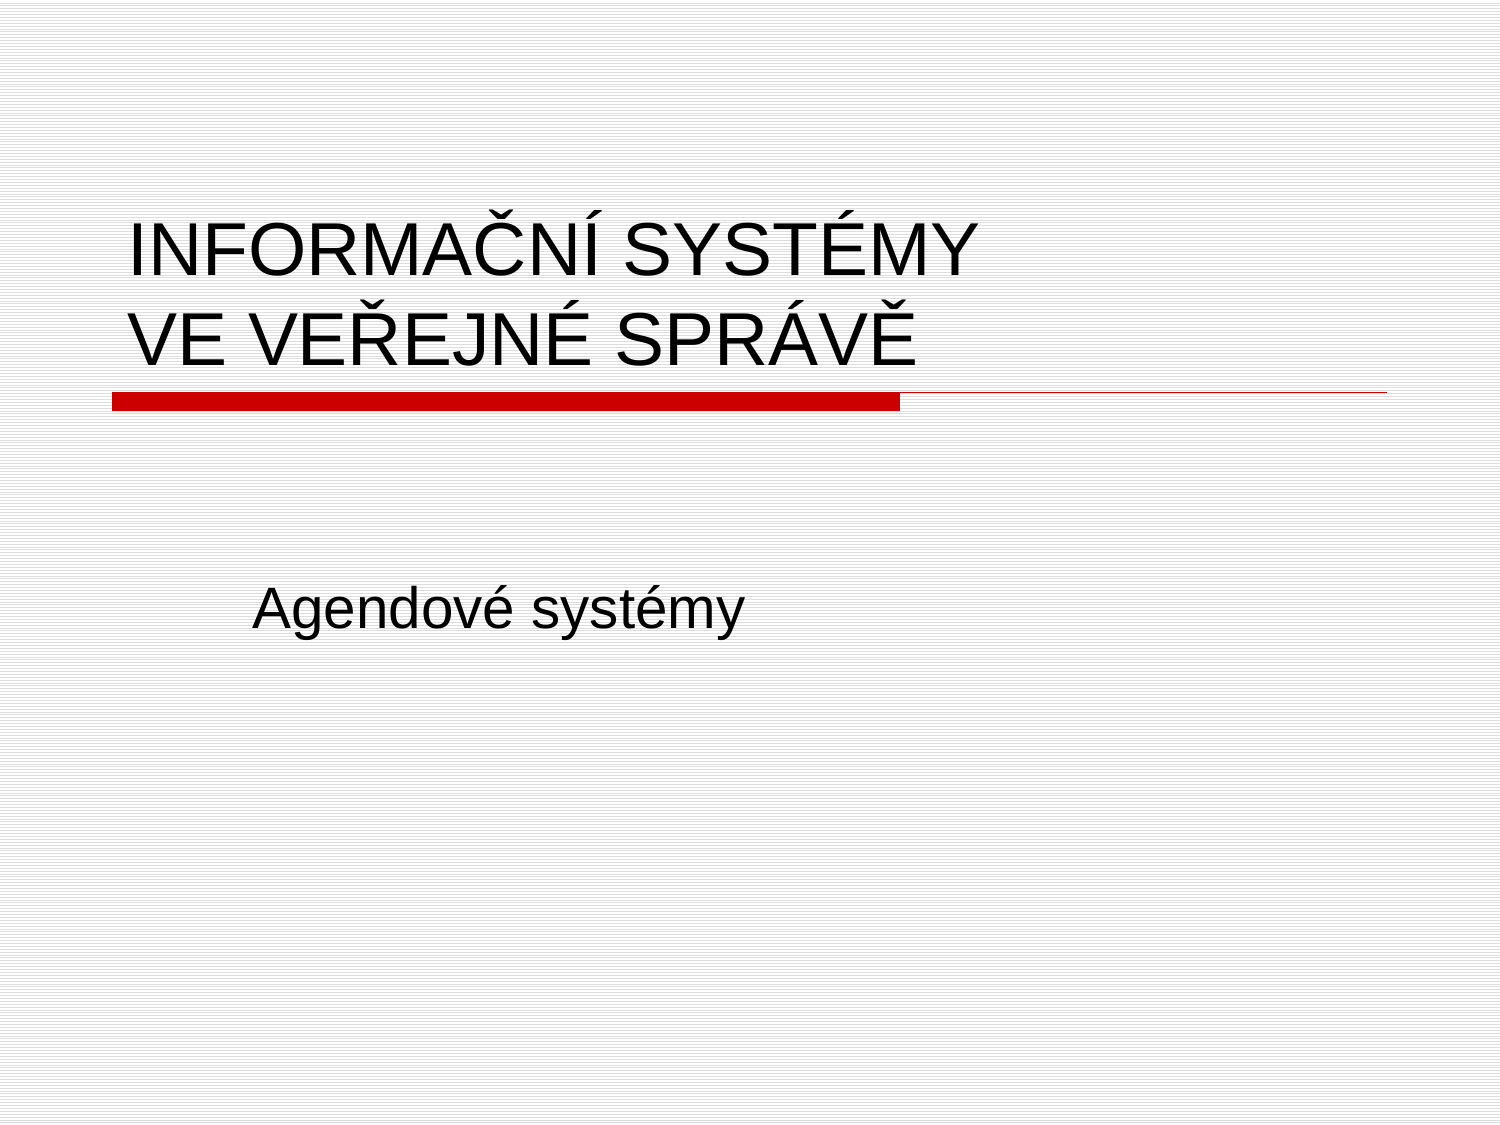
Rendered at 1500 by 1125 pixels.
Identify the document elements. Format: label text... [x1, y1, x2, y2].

subtitle Agendové systémy [237, 562, 1388, 776]
title INFORMAČNÍ SYSTÉMY VE VEŘEJNÉ SPRÁVĚ [112, 162, 1388, 388]
